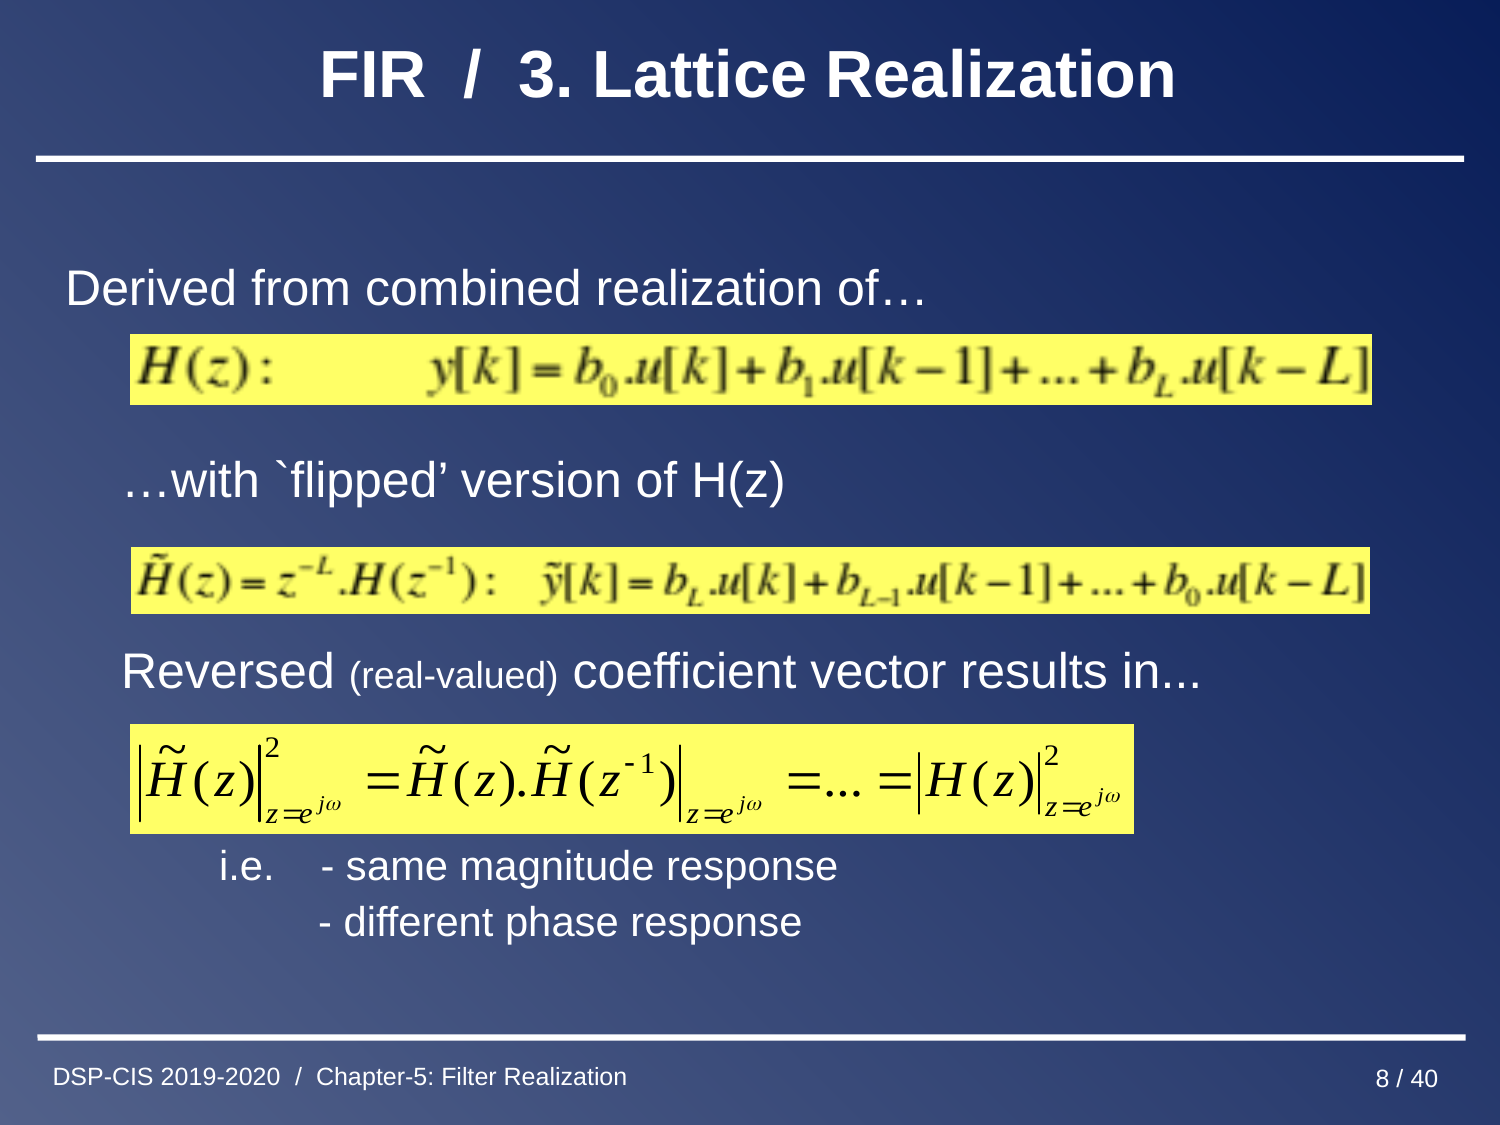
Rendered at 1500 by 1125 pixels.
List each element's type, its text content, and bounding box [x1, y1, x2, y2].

list Derived from combined realization of… …with `flipped’ version of H(z) Reversed (real-valued) coefficient vector results in... i.e. - same magnitude response - different phase response [50, 169, 1454, 1038]
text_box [130, 546, 1371, 614]
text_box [129, 723, 1135, 835]
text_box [129, 333, 1373, 406]
title FIR / 3. Lattice Realization [47, 15, 1450, 144]
